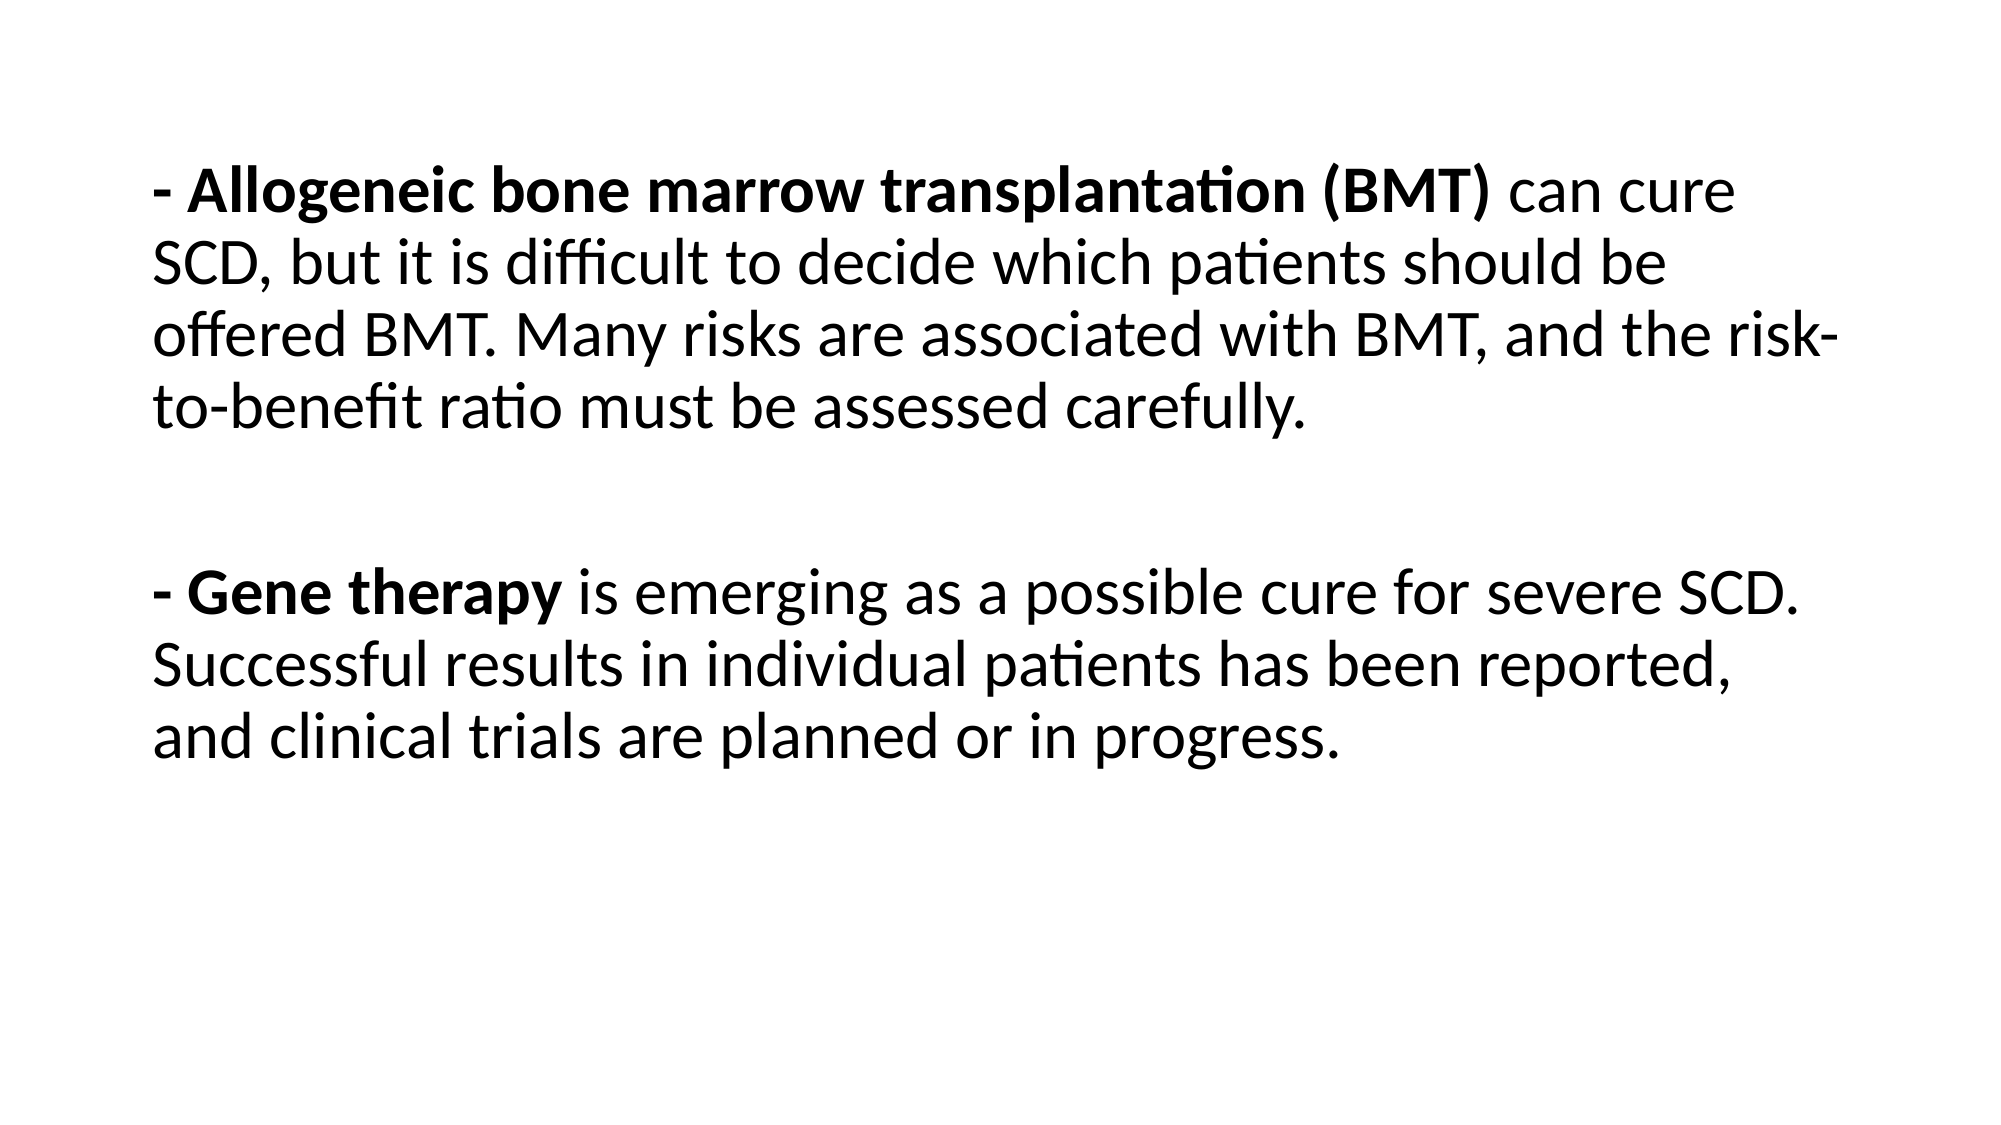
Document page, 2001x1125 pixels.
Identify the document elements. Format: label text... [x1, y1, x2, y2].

list - Allogeneic bone marrow transplantation (BMT) can cure SCD, but it is difficult to decide which patients should be offered BMT. Many risks are associated with BMT, and the risk-to-benefit ratio must be assessed carefully. - Gene therapy is emerging as a possible cure for severe SCD. Successful results in individual patients has been reported, and clinical trials are planned or in progress. [137, 46, 1863, 1014]
